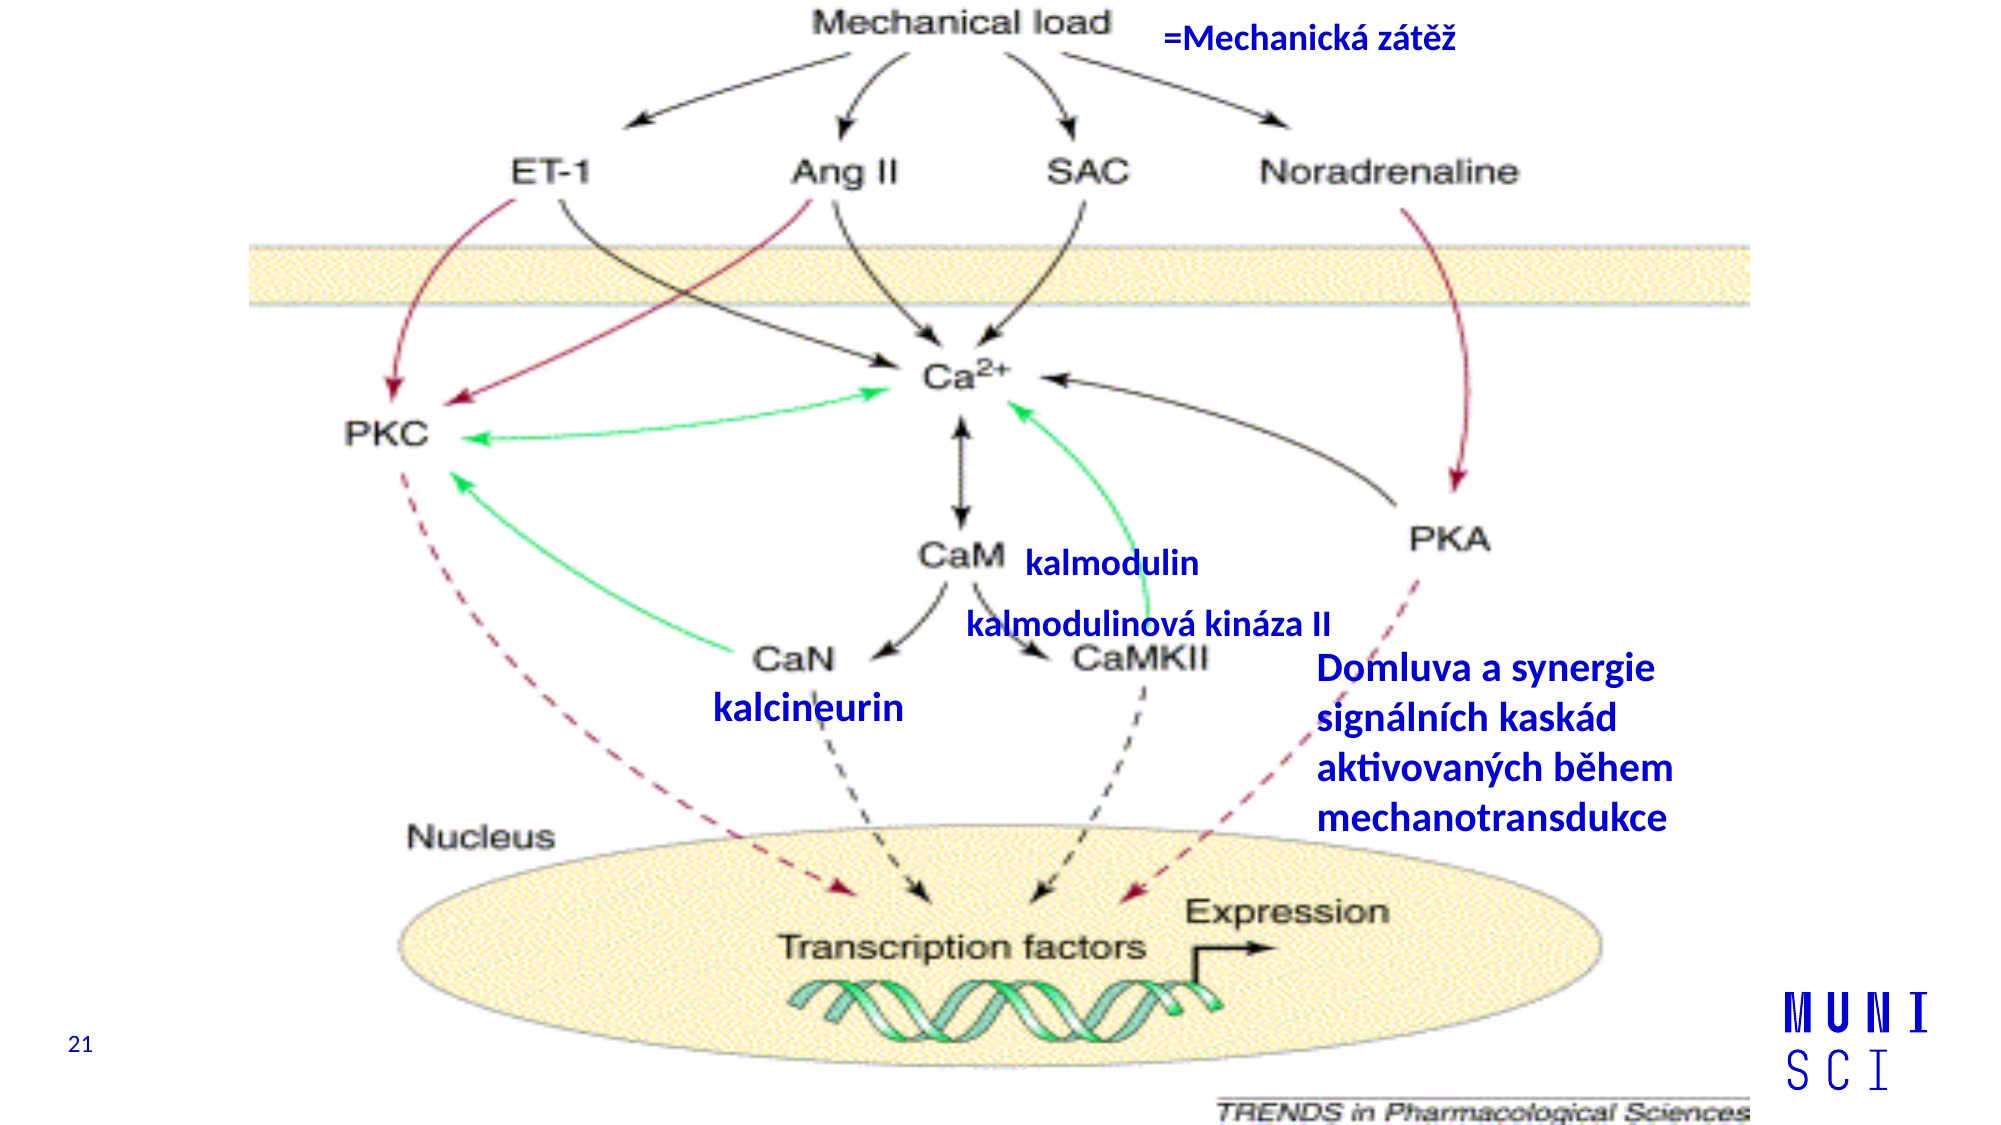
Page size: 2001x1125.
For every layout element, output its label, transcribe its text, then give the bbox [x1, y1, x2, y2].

picture [249, 0, 1751, 1125]
slide_number 21 [67, 1021, 110, 1063]
